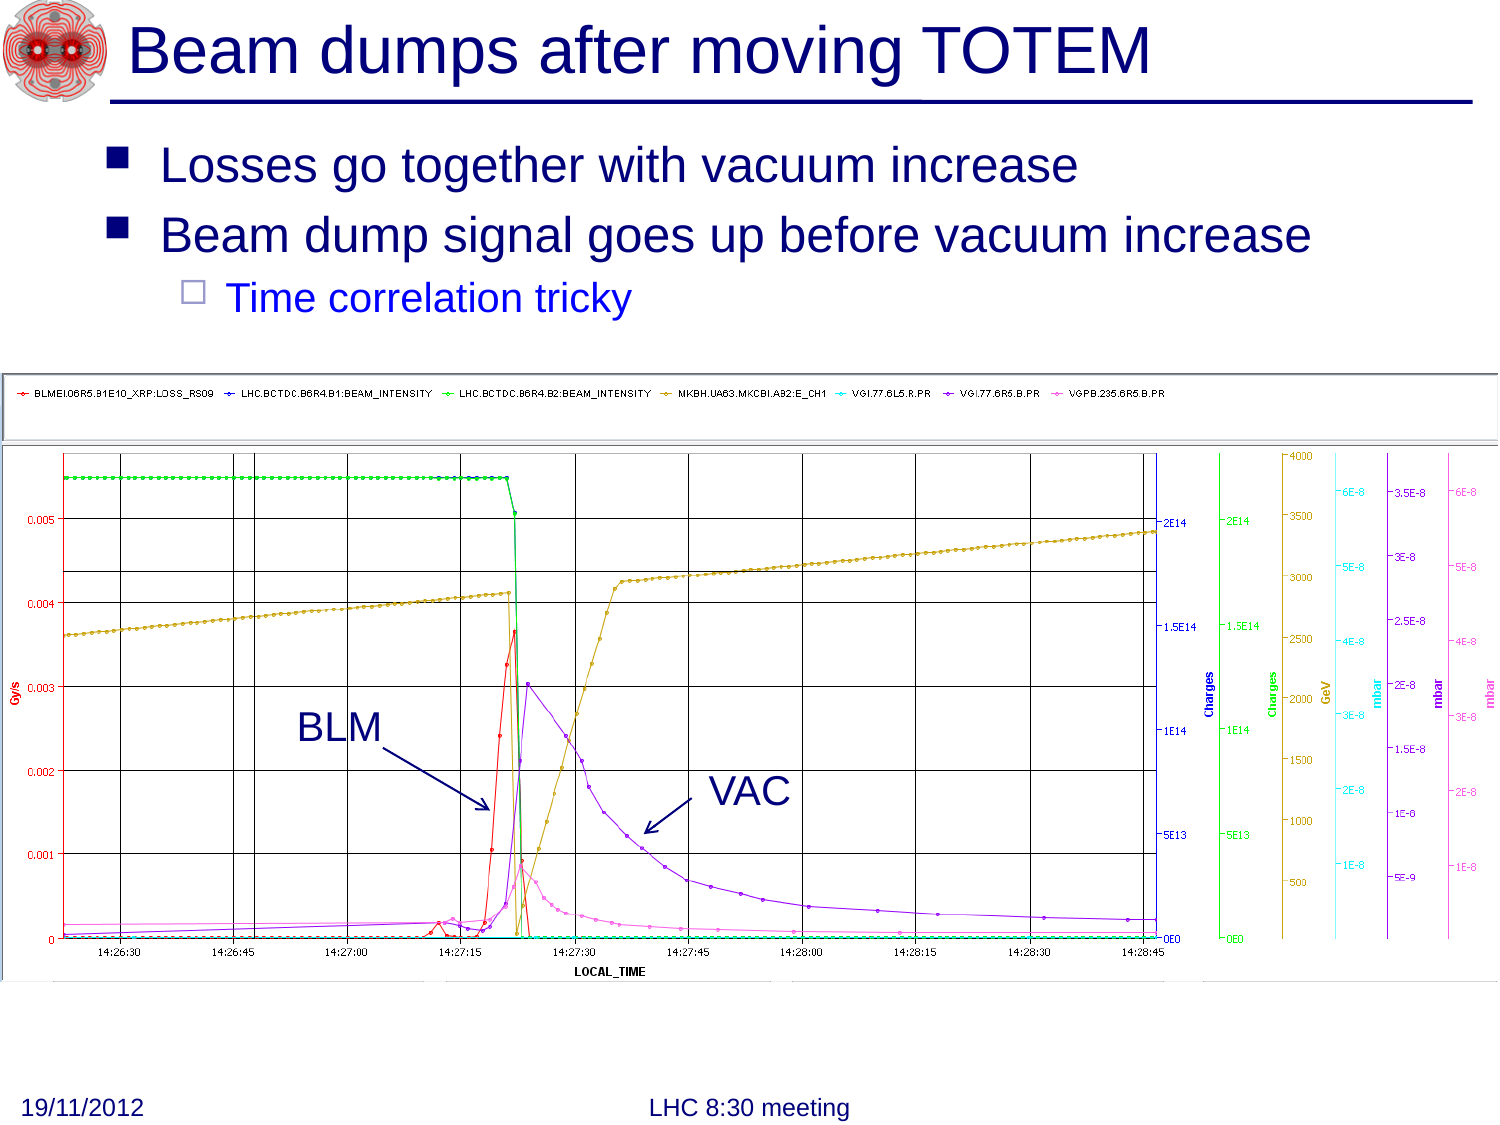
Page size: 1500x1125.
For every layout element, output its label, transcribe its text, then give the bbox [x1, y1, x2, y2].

picture [0, 373, 1498, 982]
title Beam dumps after moving TOTEM [111, 3, 1463, 91]
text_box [643, 798, 692, 835]
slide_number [5, 1085, 356, 1125]
list Losses go together with vacuum increase Beam dump signal goes up before vacuum increase Time correlation tricky [88, 125, 1439, 362]
footer LHC 8:30 meeting [512, 1087, 988, 1125]
picture [0, 0, 108, 103]
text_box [383, 748, 491, 811]
